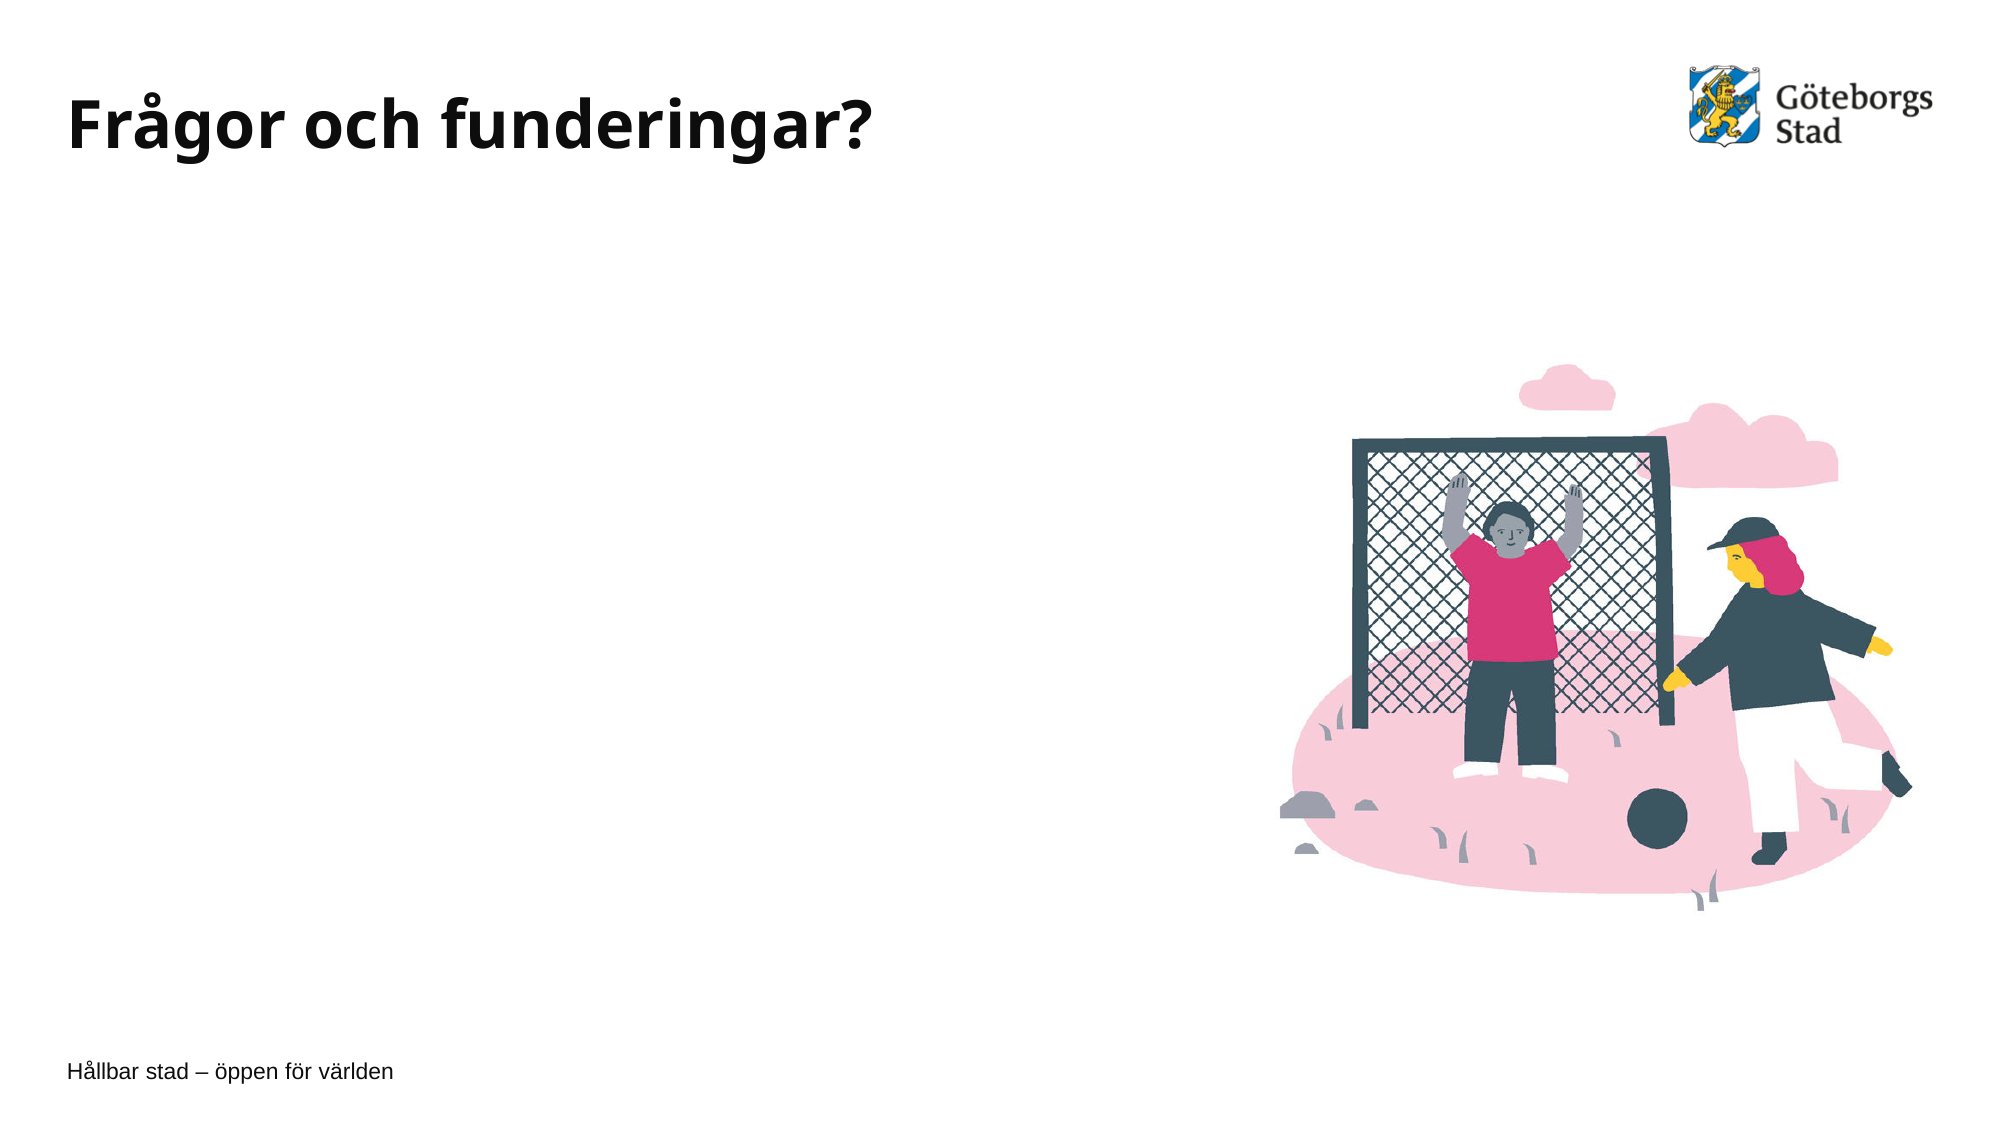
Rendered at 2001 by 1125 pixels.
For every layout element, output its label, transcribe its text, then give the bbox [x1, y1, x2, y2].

title Frågor och funderingar? [66, 66, 1572, 188]
picture [1689, 65, 1933, 148]
picture [1246, 285, 1932, 971]
